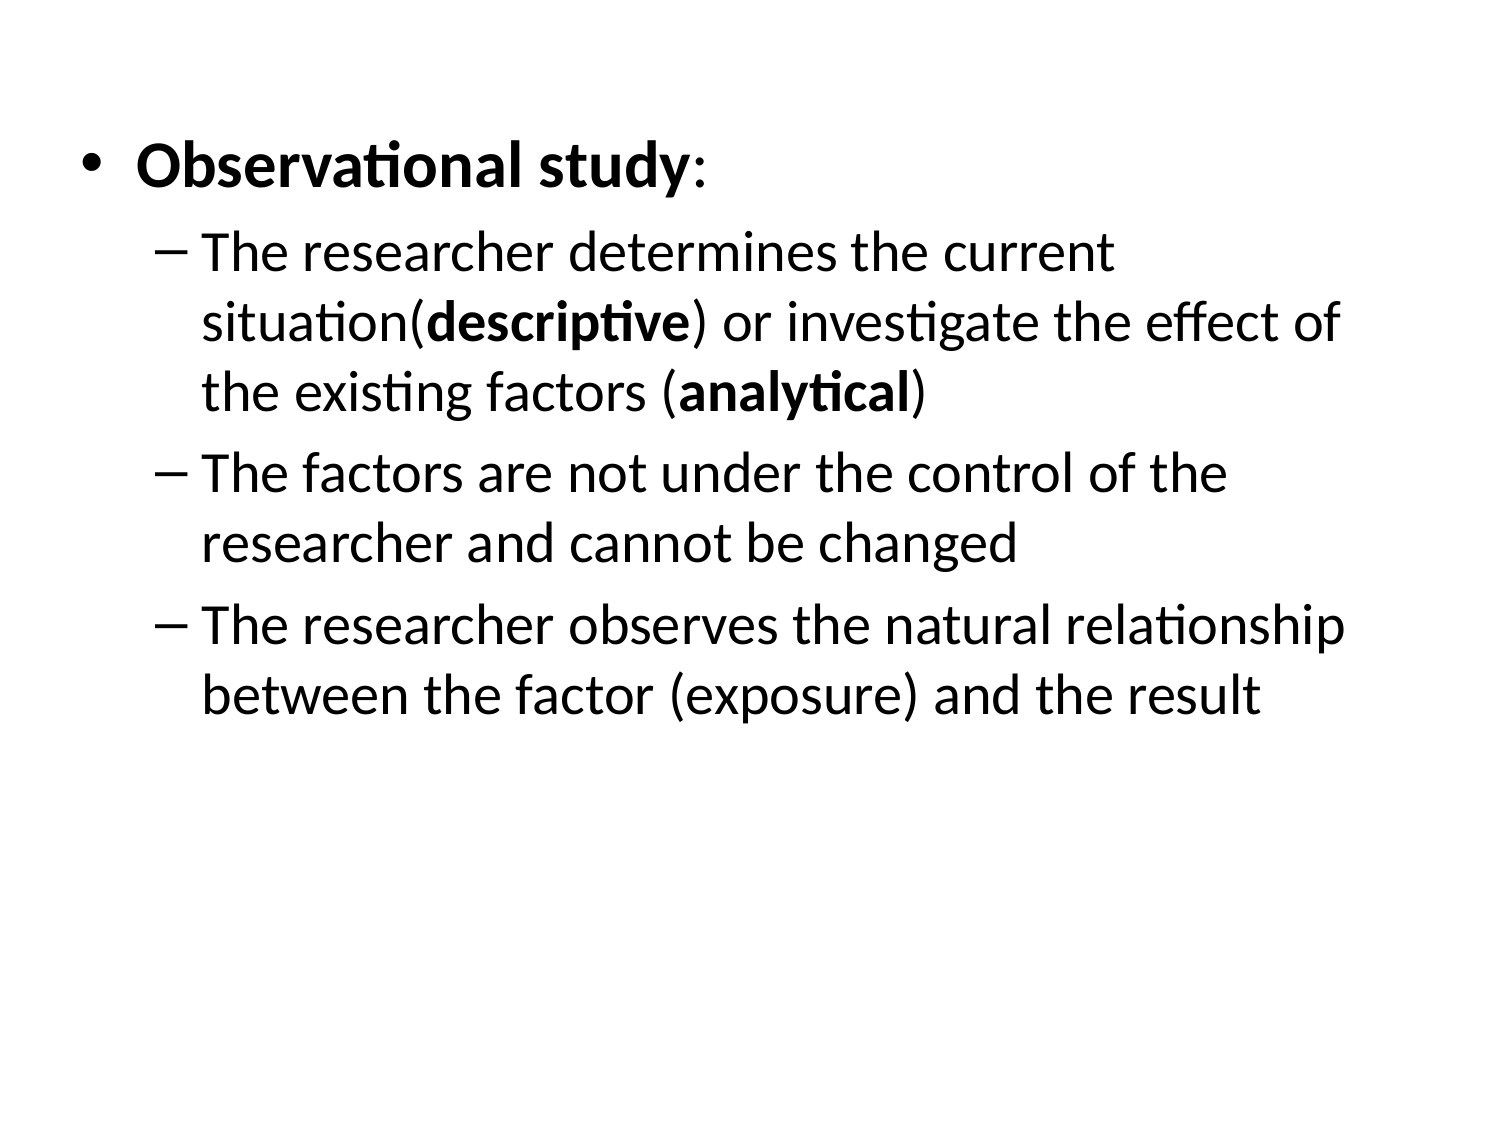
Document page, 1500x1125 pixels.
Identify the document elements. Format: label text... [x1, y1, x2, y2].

list Observational study: The researcher determines the current situation(descriptive) or investigate the effect of the existing factors (analytical) The factors are not under the control of the researcher and cannot be changed The researcher observes the natural relationship between the factor (exposure) and the result [64, 113, 1415, 1047]
